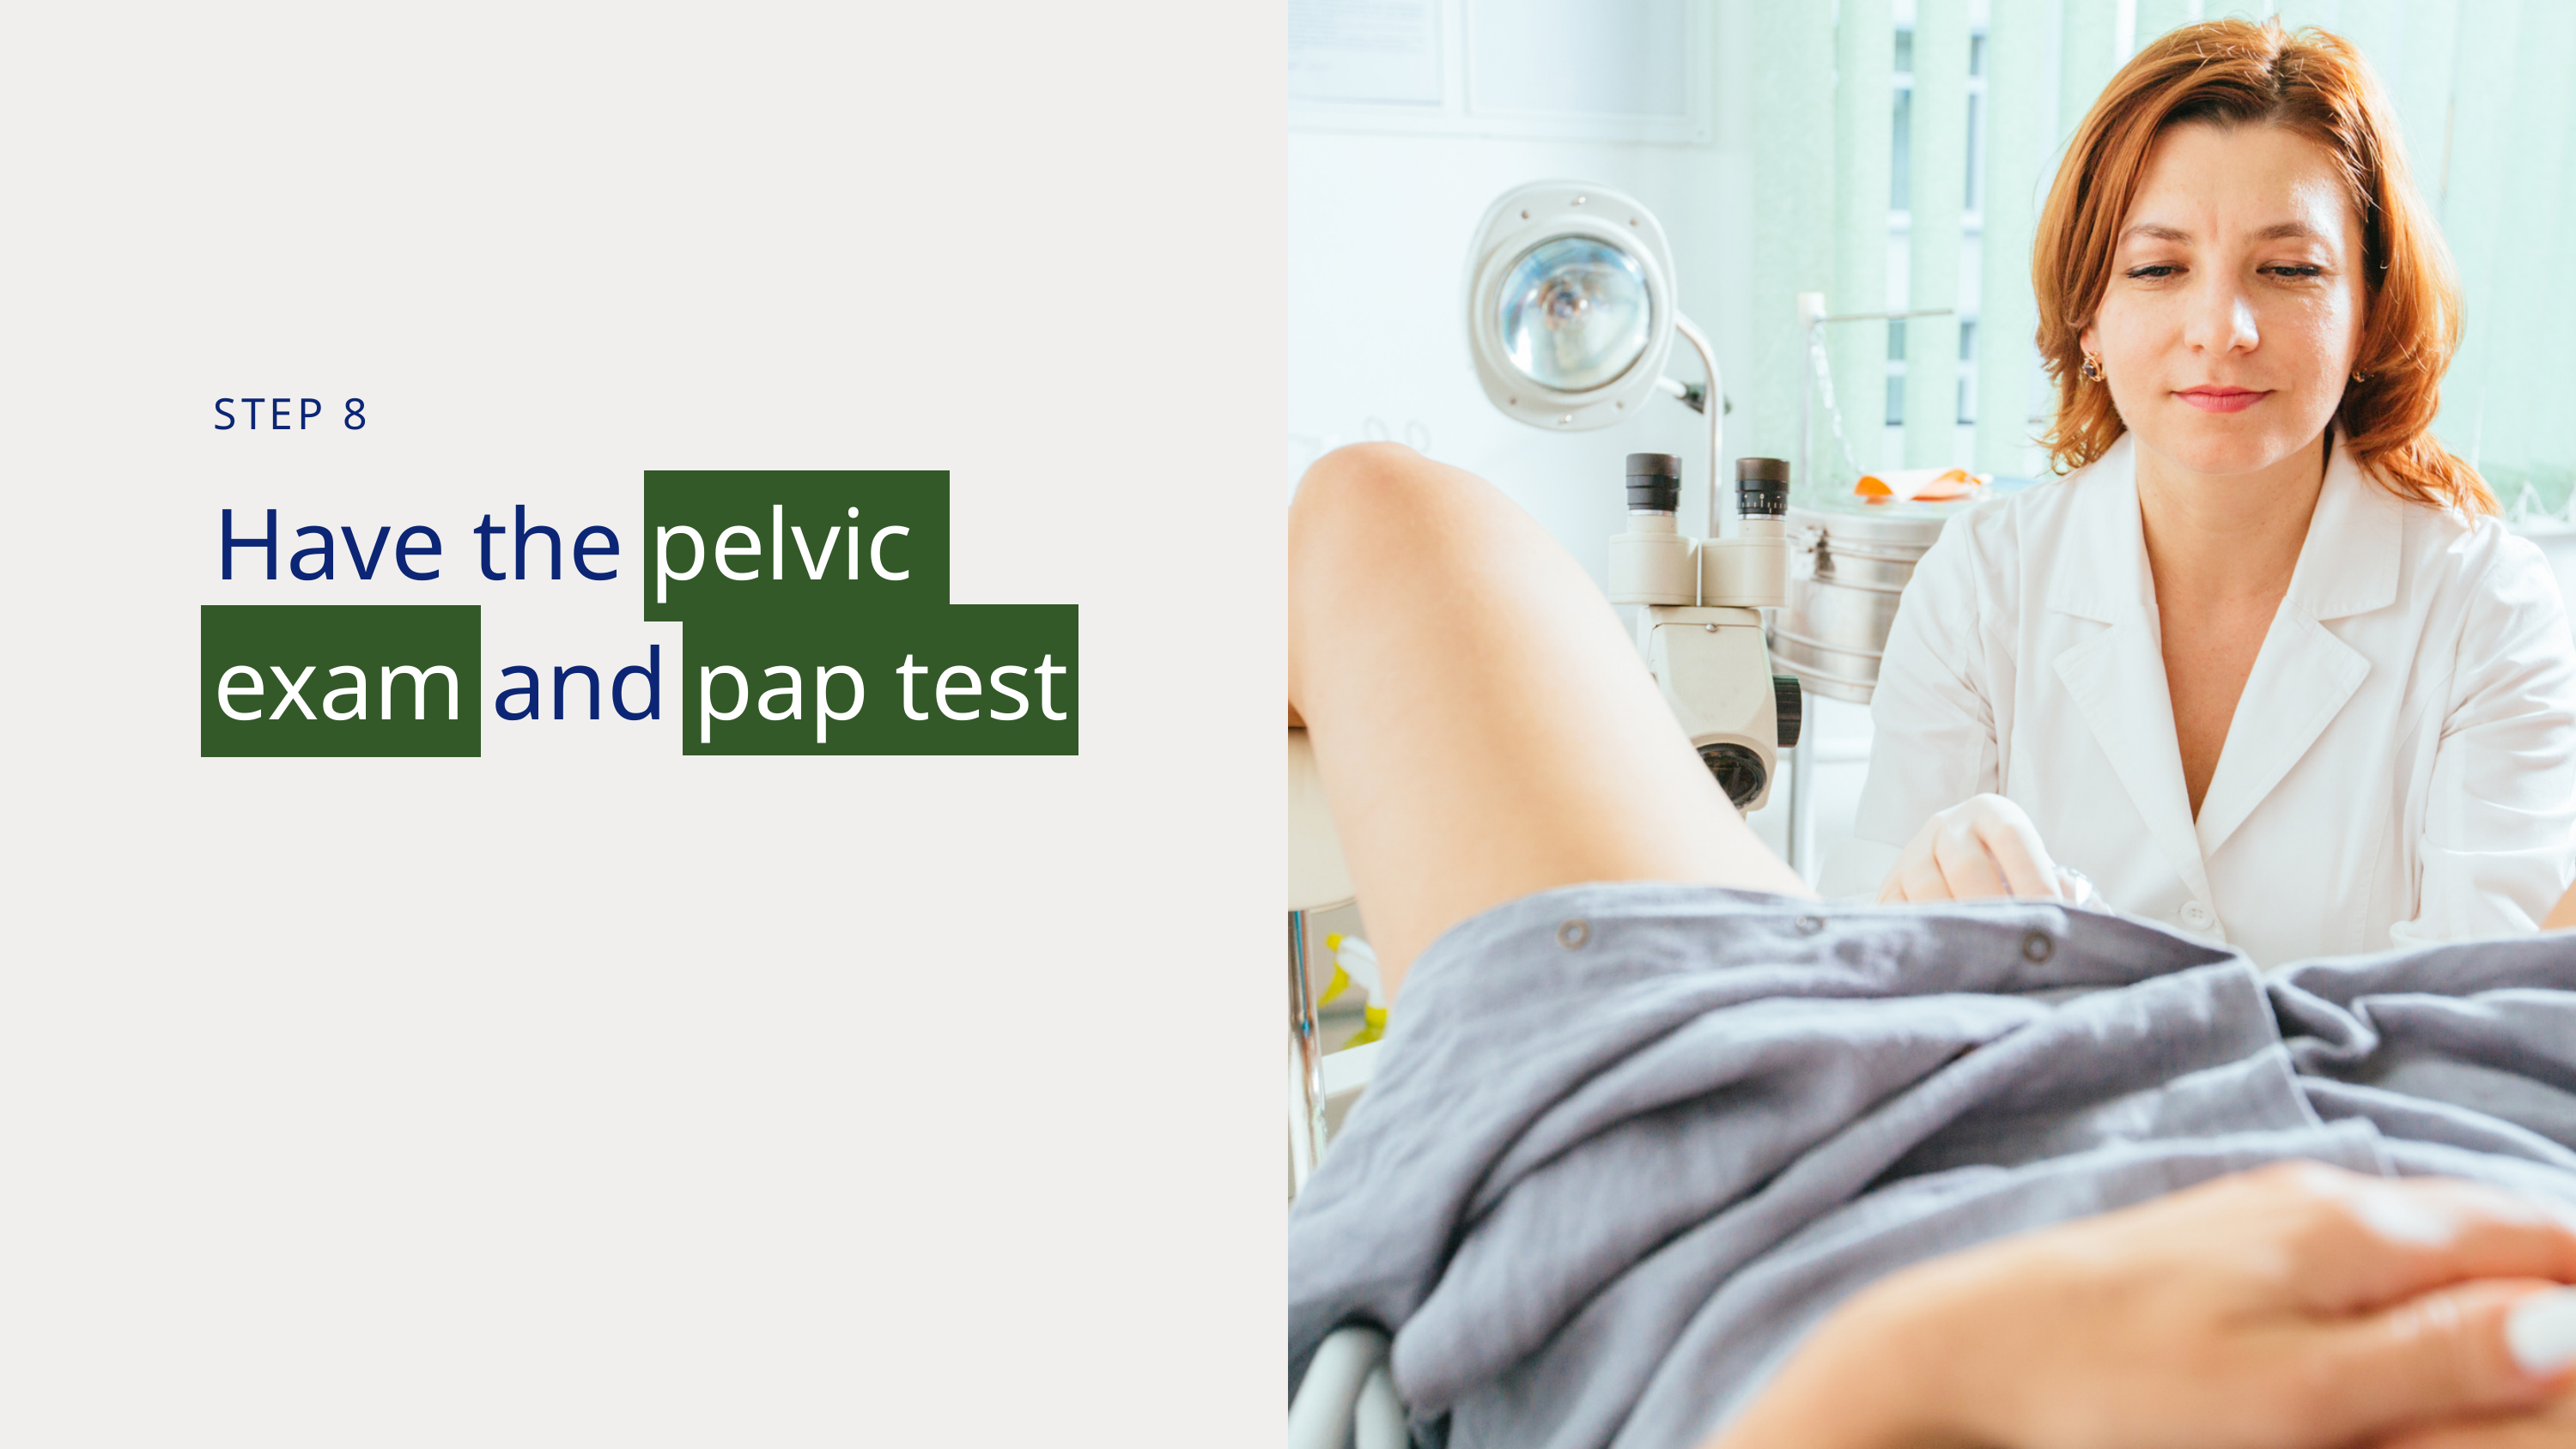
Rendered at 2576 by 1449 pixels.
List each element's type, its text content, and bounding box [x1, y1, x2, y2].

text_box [643, 470, 951, 622]
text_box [682, 603, 1079, 756]
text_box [1287, 0, 2576, 1449]
text_box Have the pelvic exam and pap test [213, 458, 1130, 740]
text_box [200, 605, 482, 757]
text_box STEP 8 [213, 355, 767, 439]
